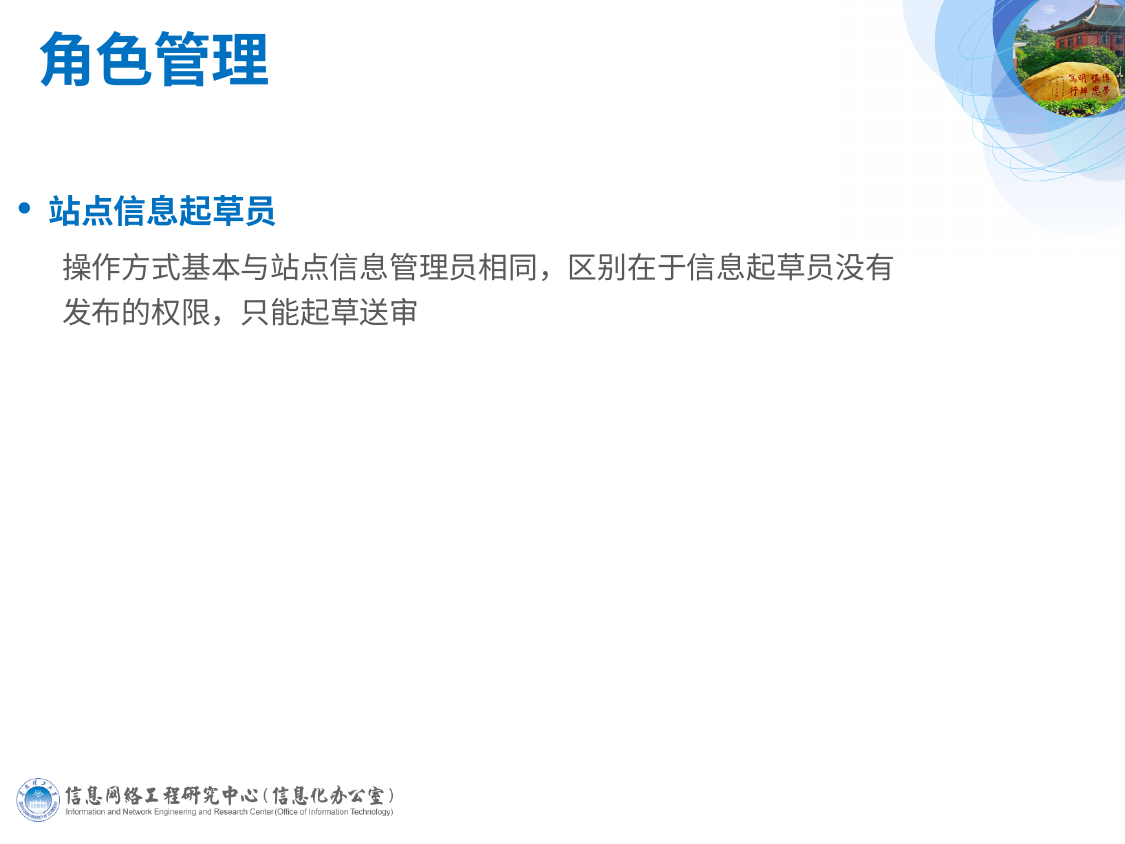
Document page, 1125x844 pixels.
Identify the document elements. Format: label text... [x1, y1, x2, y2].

picture [833, 0, 1125, 257]
title 角色管理 [22, 16, 993, 139]
picture [0, 764, 409, 831]
list 站点信息起草员 操作方式基本与站点信息管理员相同，区别在于信息起草员没有发布的权限，只能起草送审 [0, 173, 917, 702]
